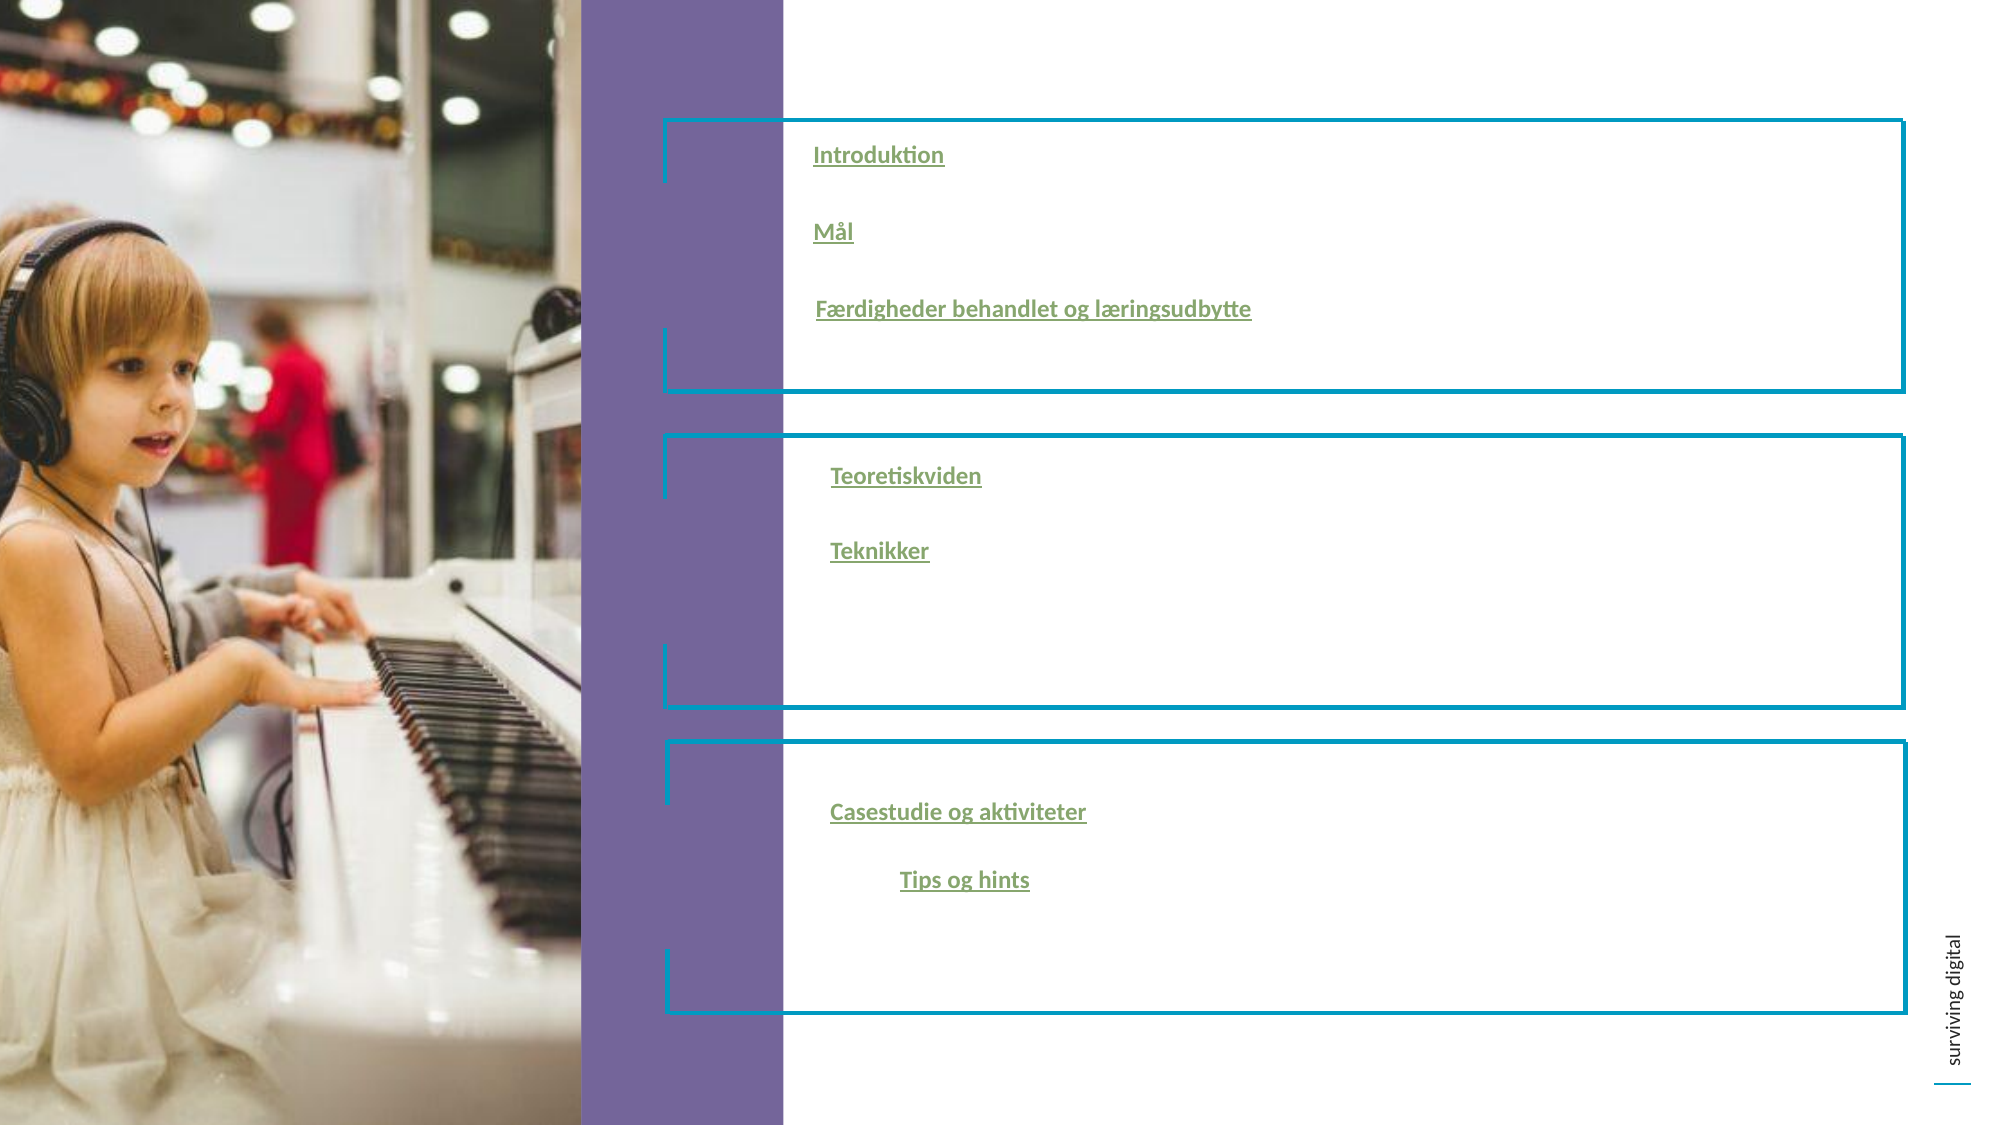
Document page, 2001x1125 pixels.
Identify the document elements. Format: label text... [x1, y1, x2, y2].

text_box Casestudie og aktiviteter [822, 788, 1900, 834]
list Teoretiskviden [823, 452, 1900, 527]
text_box Tips og hints [892, 855, 1900, 901]
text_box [0, 0, 582, 1125]
list Introduktion [805, 131, 1883, 187]
text_box Teknikker [822, 527, 1900, 572]
text_box Færdigheder behandlet og læringsudbytte [808, 285, 1885, 331]
list Mål [805, 208, 1883, 264]
